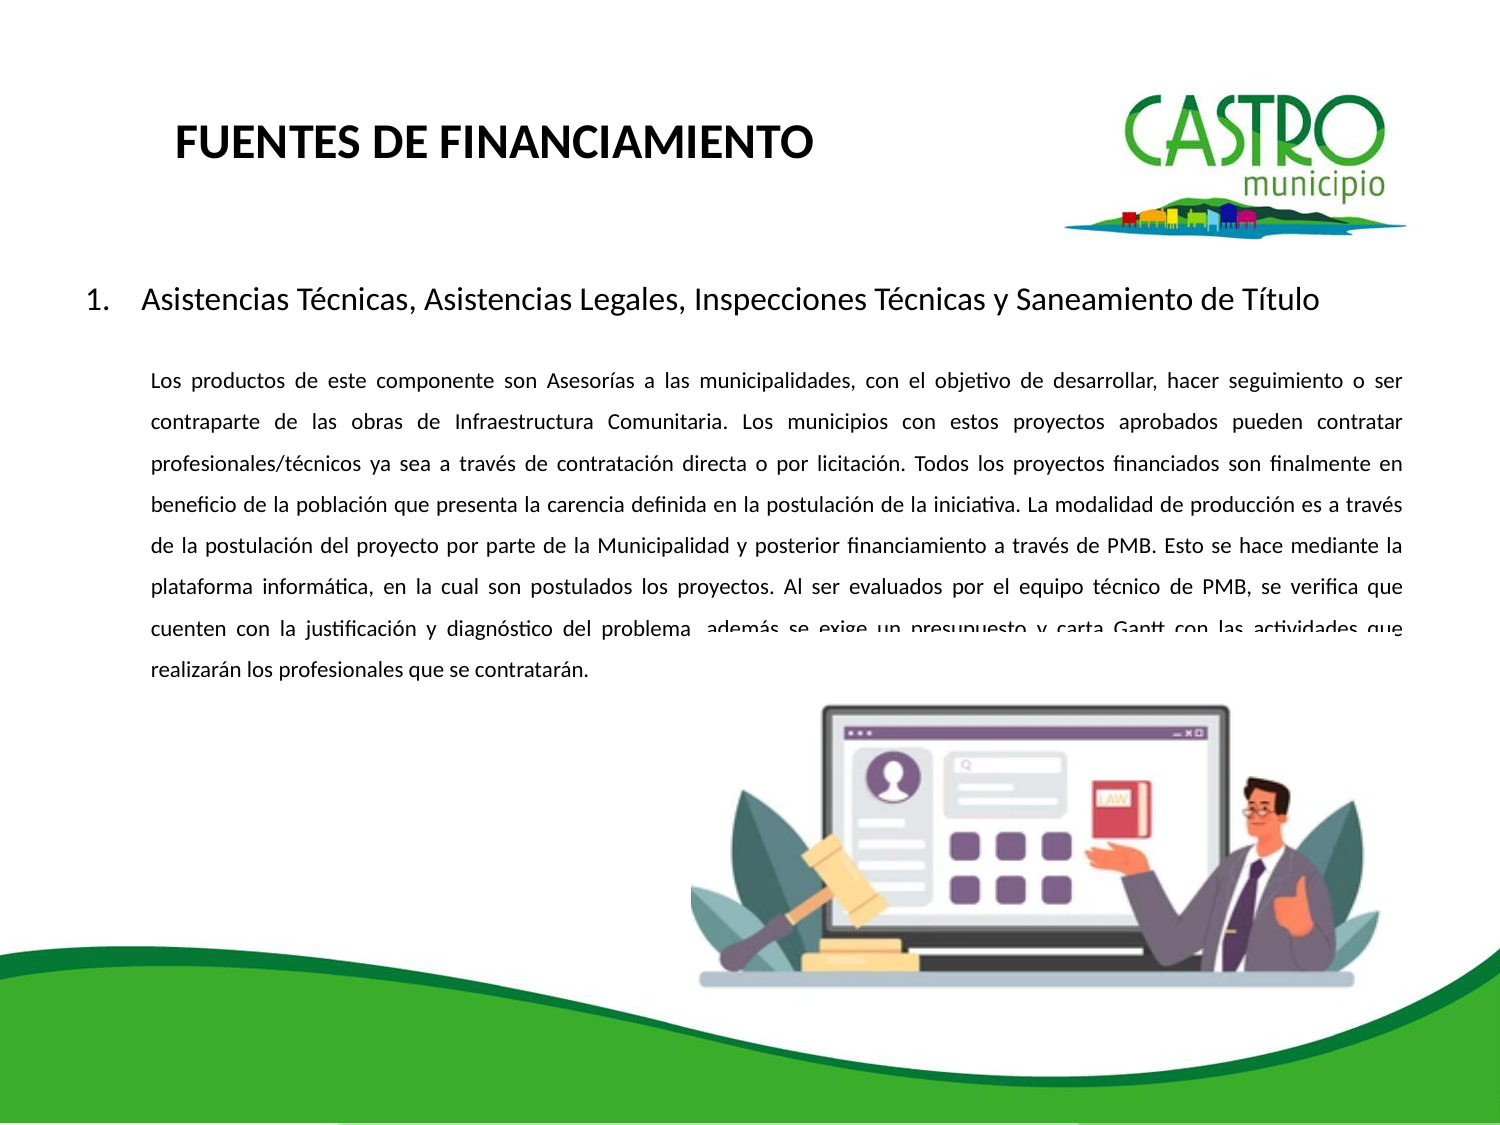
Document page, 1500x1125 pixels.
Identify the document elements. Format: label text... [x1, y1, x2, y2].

list [75, 262, 1425, 1005]
picture [0, 0, 1500, 1125]
text_box Asistencias Técnicas, Asistencias Legales, Inspecciones Técnicas y Saneamiento de Título Los productos de este componente son Asesorías a las municipalidades, con el objetivo de desarrollar, hacer seguimiento o ser contraparte de las obras de Infraestructura Comunitaria. Los municipios con estos proyectos aprobados pueden contratar profesionales/técnicos ya sea a través de contratación directa o por licitación. Todos los proyectos financiados son finalmente en beneficio de la población que presenta la carencia definida en la postulación de la iniciativa. La modalidad de producción es a través de la postulación del proyecto por parte de la Municipalidad y posterior financiamiento a través de PMB. Esto se hace mediante la plataforma informática, en la cual son postulados los proyectos. Al ser evaluados por el equipo técnico de PMB, se verifica que cuenten con la justificación y diagnóstico del problema, además se exige un presupuesto y carta Gantt con las actividades que realizarán los profesionales que se contratarán. [70, 269, 1421, 1035]
text_box FUENTES DE FINANCIAMIENTO [74, 45, 916, 233]
